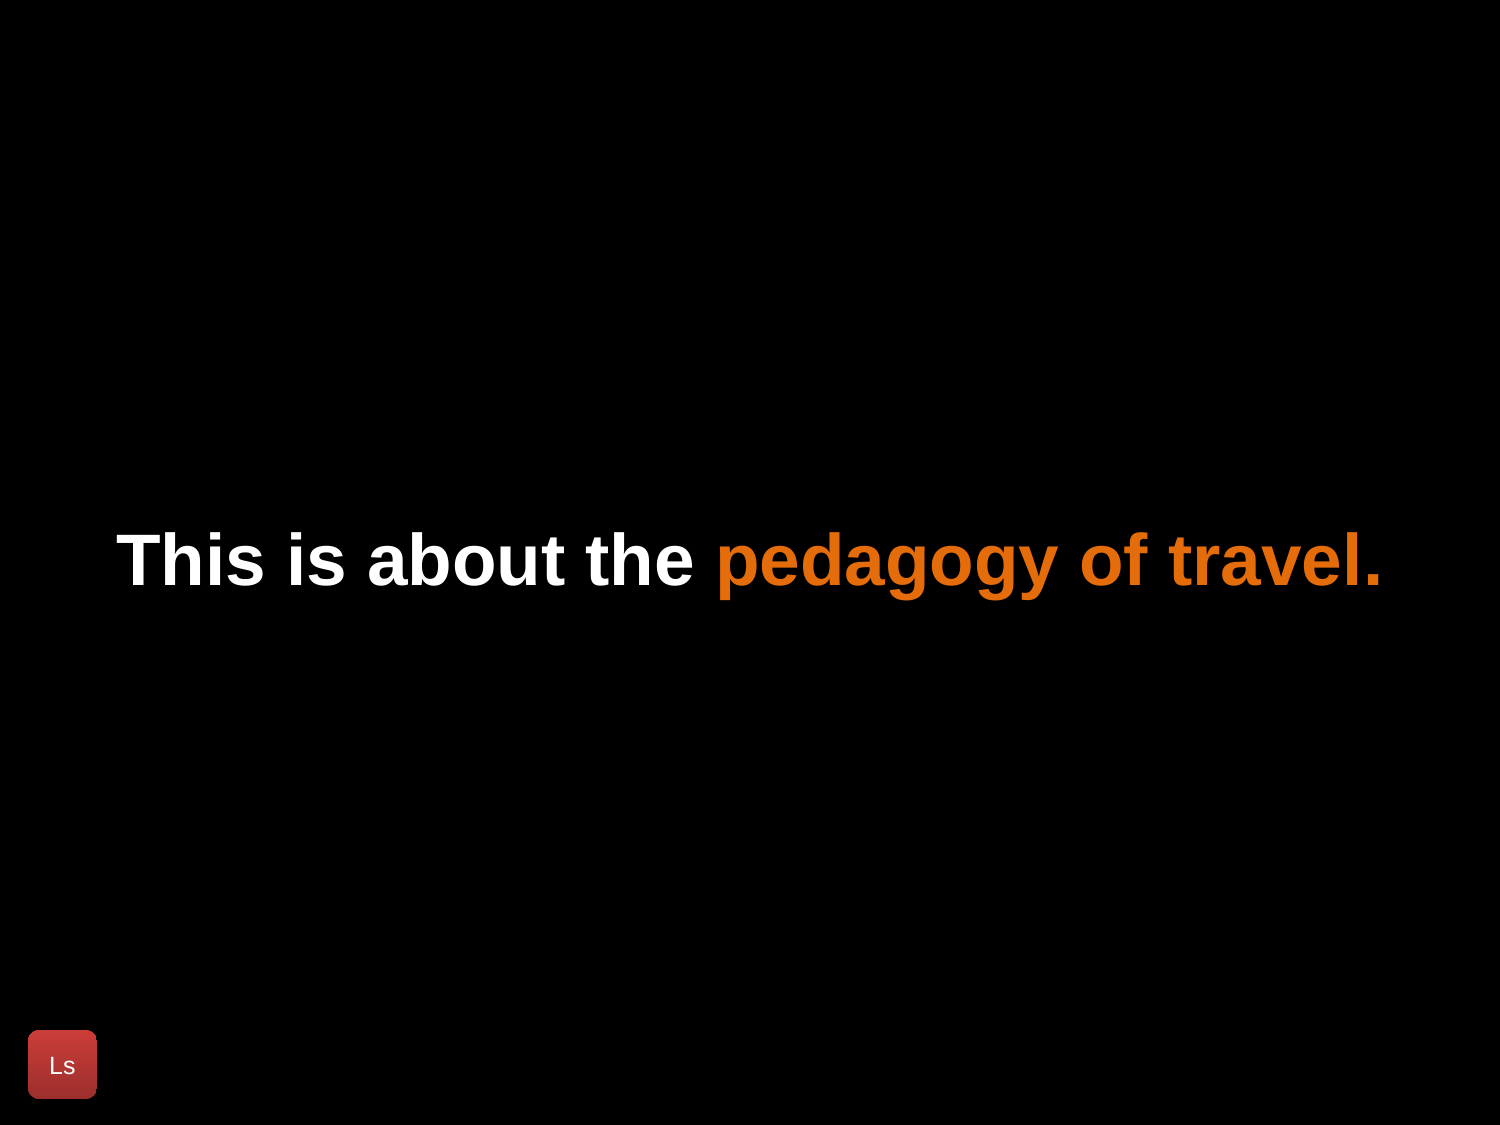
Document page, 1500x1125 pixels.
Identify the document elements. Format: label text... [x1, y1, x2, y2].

text_box Ls [27, 1030, 97, 1100]
text_box This is about the pedagogy of travel. [0, 505, 1500, 608]
